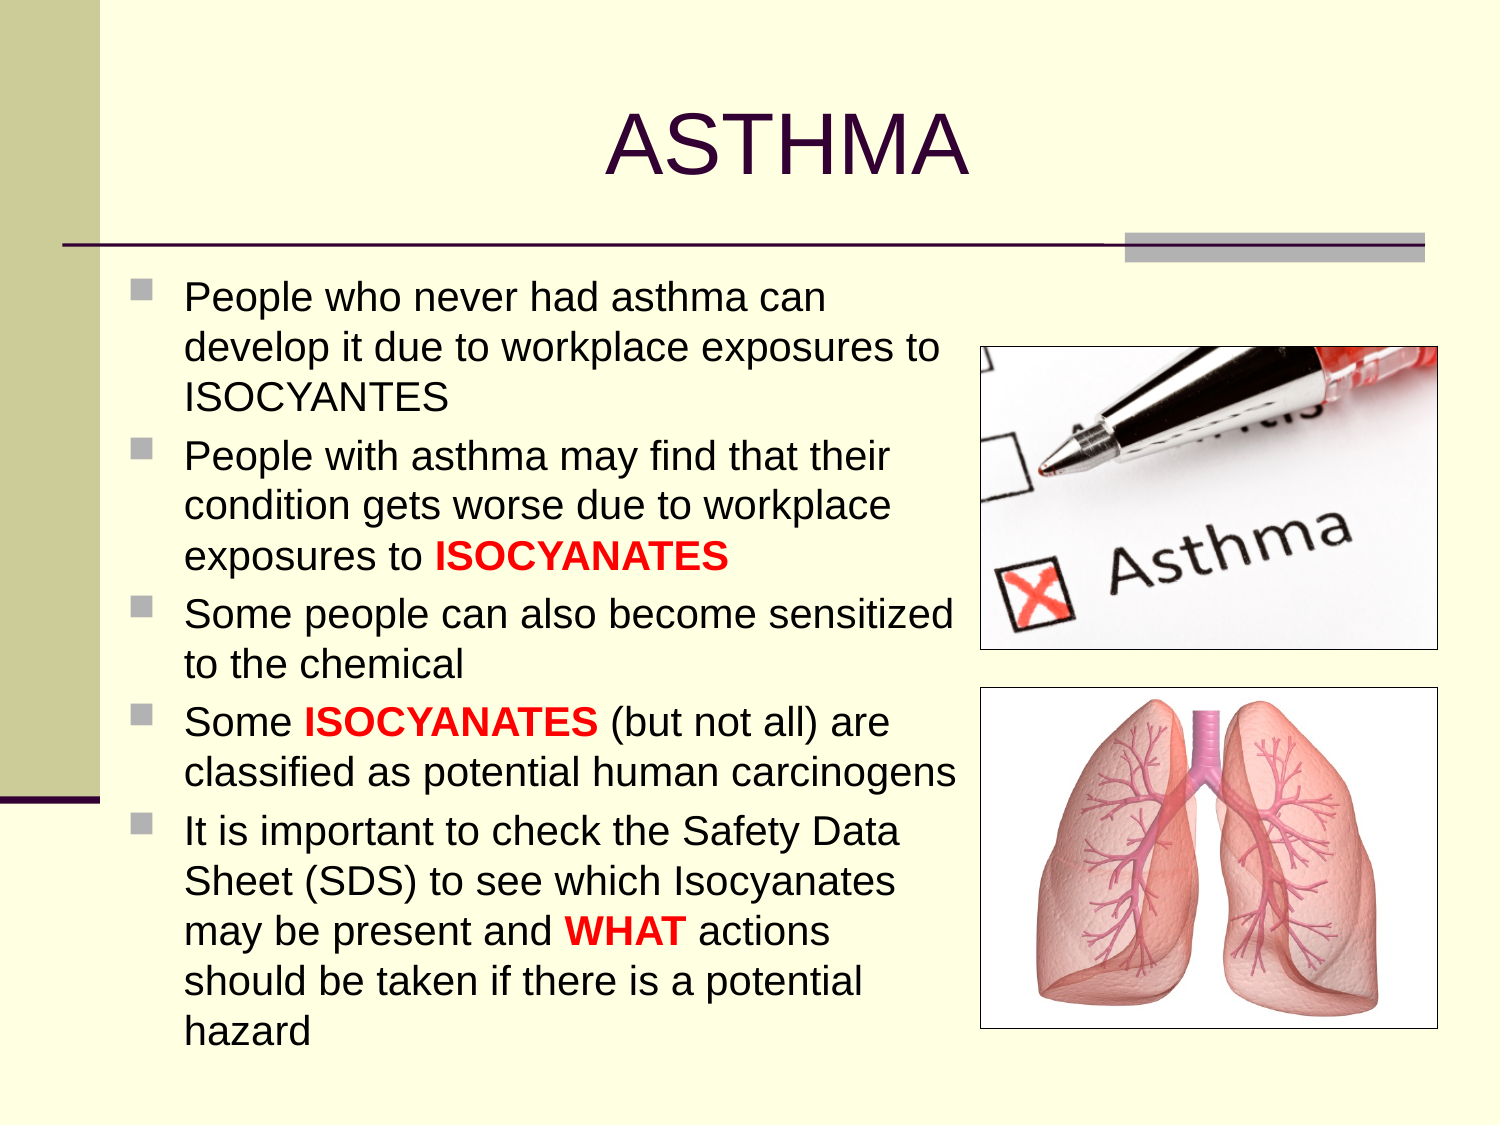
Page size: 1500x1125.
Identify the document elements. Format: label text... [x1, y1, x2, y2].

list People who never had asthma can develop it due to workplace exposures to ISOCYANTES People with asthma may find that their condition gets worse due to workplace exposures to ISOCYANATES Some people can also become sensitized to the chemical Some ISOCYANATES (but not all) are classified as potential human carcinogens It is important to check the Safety Data Sheet (SDS) to see which Isocyanates may be present and WHAT actions should be taken if there is a potential hazard [112, 262, 976, 1006]
title ASTHMA [149, 45, 1426, 234]
picture [980, 346, 1438, 651]
picture [980, 687, 1438, 1030]
